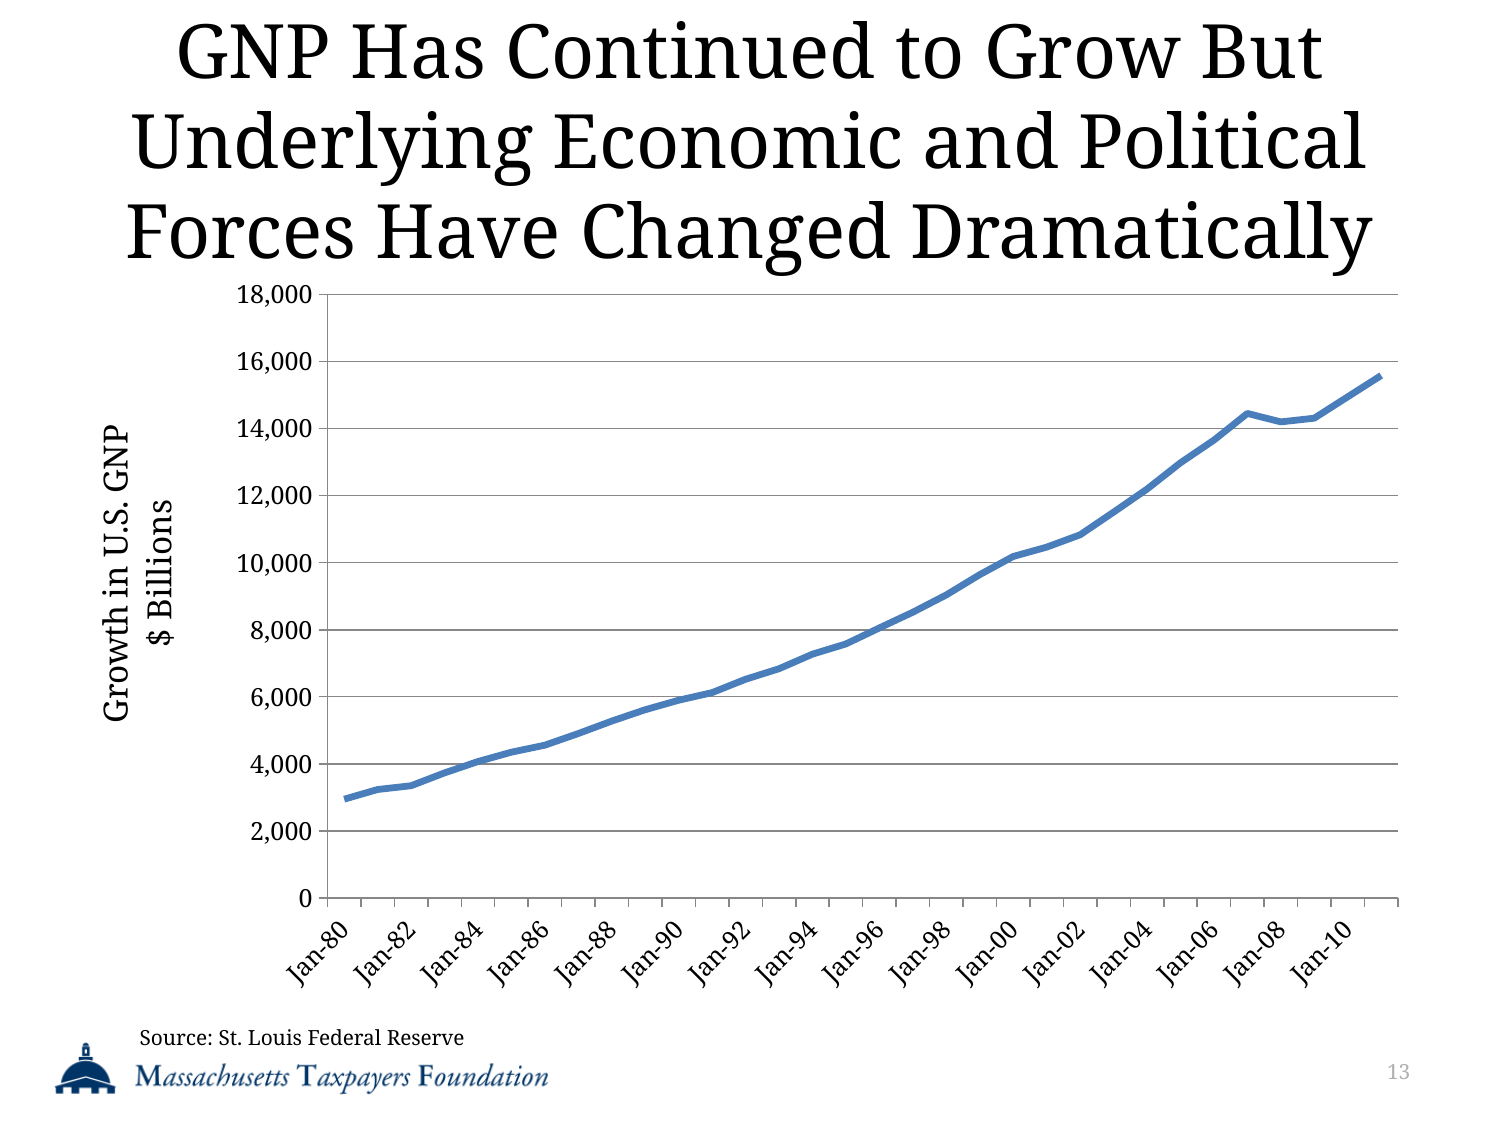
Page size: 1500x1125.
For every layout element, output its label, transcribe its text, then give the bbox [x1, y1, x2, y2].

picture [50, 1037, 554, 1099]
text_box Source: St. Louis Federal Reserve [124, 1017, 480, 1057]
chart [74, 262, 1426, 1006]
slide_number 13 [1074, 1042, 1425, 1103]
title GNP Has Continued to Grow But Underlying Economic and Political Forces Have Changed Dramatically [75, 45, 1425, 233]
